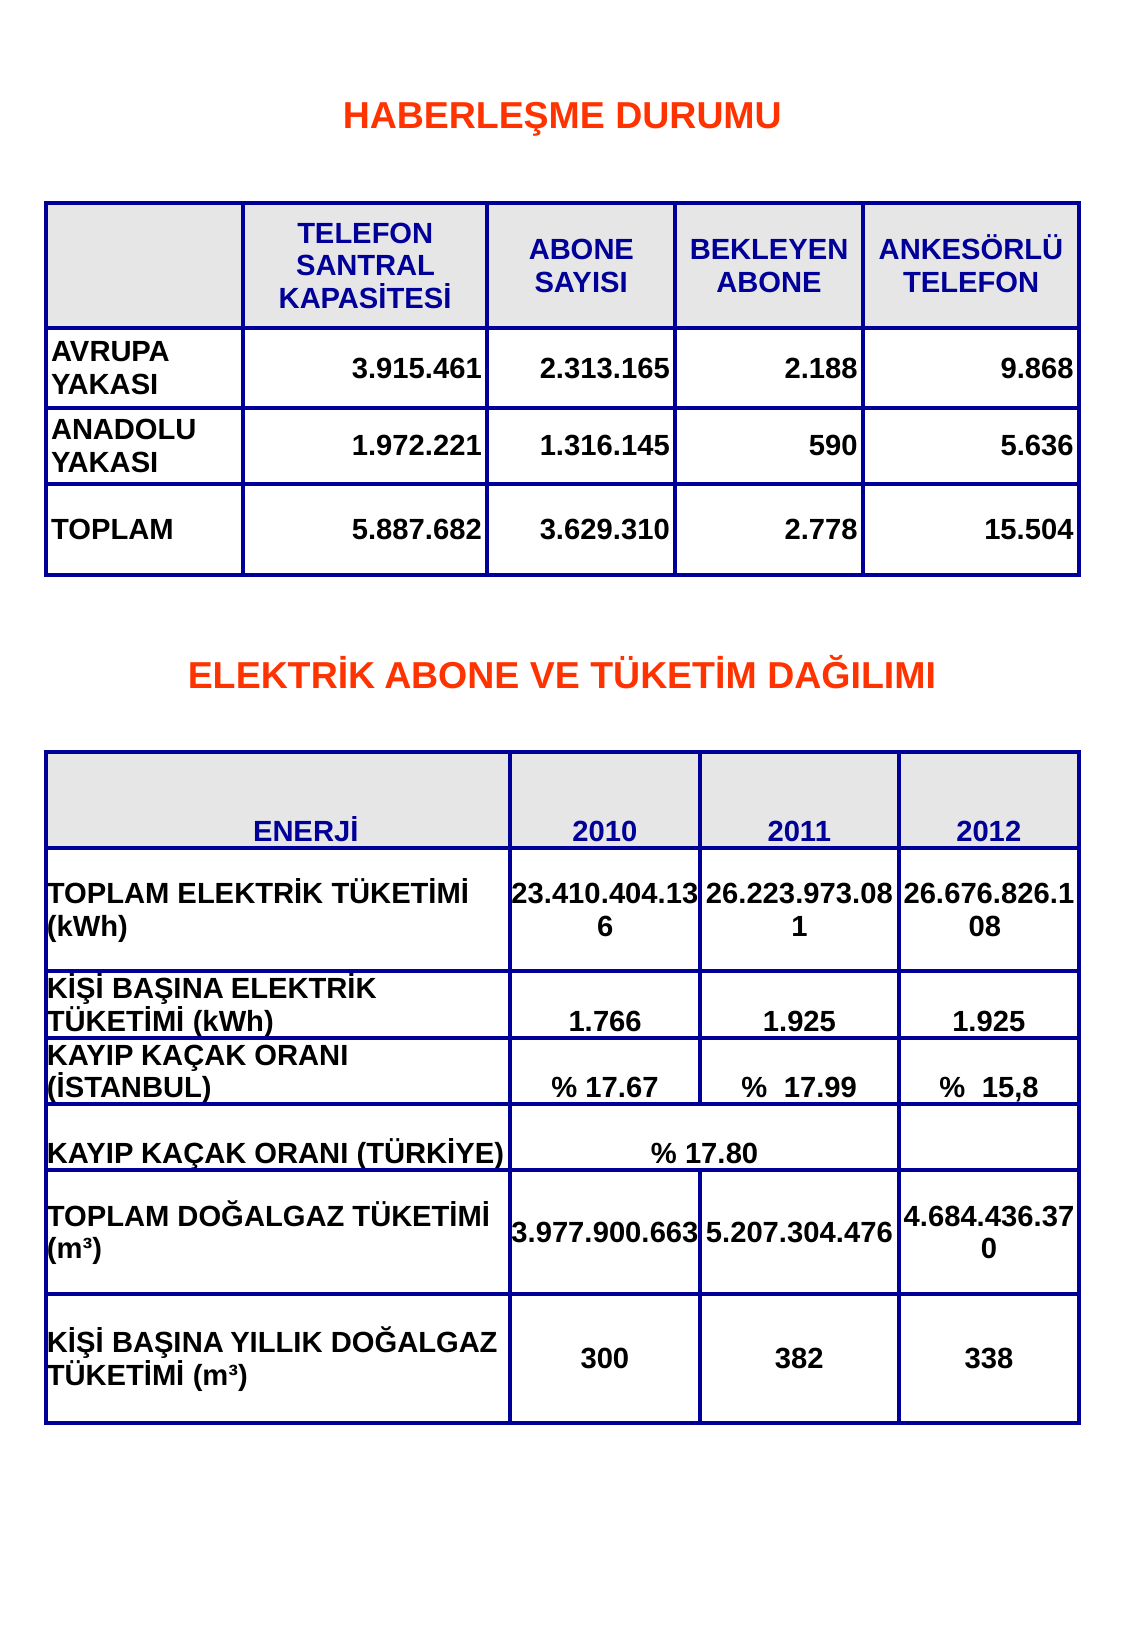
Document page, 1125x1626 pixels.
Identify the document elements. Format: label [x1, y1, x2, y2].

table_cell [245, 330, 485, 406]
table_header [702, 754, 897, 846]
table_cell [489, 486, 673, 573]
table_cell [512, 1040, 698, 1102]
table_cell [512, 1106, 897, 1168]
title [45, 88, 1080, 159]
table_cell [677, 330, 861, 406]
table_cell [245, 486, 485, 573]
table_cell [512, 973, 698, 1036]
table_header [512, 754, 698, 846]
table_cell [245, 410, 485, 482]
table_cell [901, 850, 1077, 969]
table_cell [901, 1172, 1077, 1292]
table_cell [901, 1040, 1077, 1102]
table_cell [865, 410, 1077, 482]
table_cell [901, 1106, 1077, 1168]
table_cell [48, 1106, 508, 1168]
table_cell [489, 410, 673, 482]
table_header [489, 205, 673, 326]
table_cell [677, 486, 861, 573]
table_cell [48, 1040, 508, 1102]
table_cell [512, 1296, 698, 1421]
table_cell [489, 330, 673, 406]
table_cell [512, 1172, 698, 1292]
table_header [48, 205, 241, 326]
table_cell [48, 1172, 508, 1292]
table_cell [48, 1296, 508, 1421]
table_cell [901, 1296, 1077, 1421]
table_cell [677, 410, 861, 482]
table_header [245, 205, 485, 326]
table_cell [702, 1296, 897, 1421]
table_header [901, 754, 1077, 846]
table_cell [48, 973, 508, 1036]
table_cell [702, 850, 897, 969]
table_cell [865, 330, 1077, 406]
table_header [48, 754, 508, 846]
table_cell [48, 486, 241, 573]
table_cell [702, 1040, 897, 1102]
table_cell [48, 850, 508, 969]
table_cell [901, 973, 1077, 1036]
table_cell [702, 1172, 897, 1292]
table_cell [512, 850, 698, 969]
table_header [677, 205, 861, 326]
table_cell [48, 410, 241, 482]
table_header [865, 205, 1077, 326]
text_box [45, 643, 1080, 704]
table_cell [48, 330, 241, 406]
table_cell [702, 973, 897, 1036]
table_cell [865, 486, 1077, 573]
